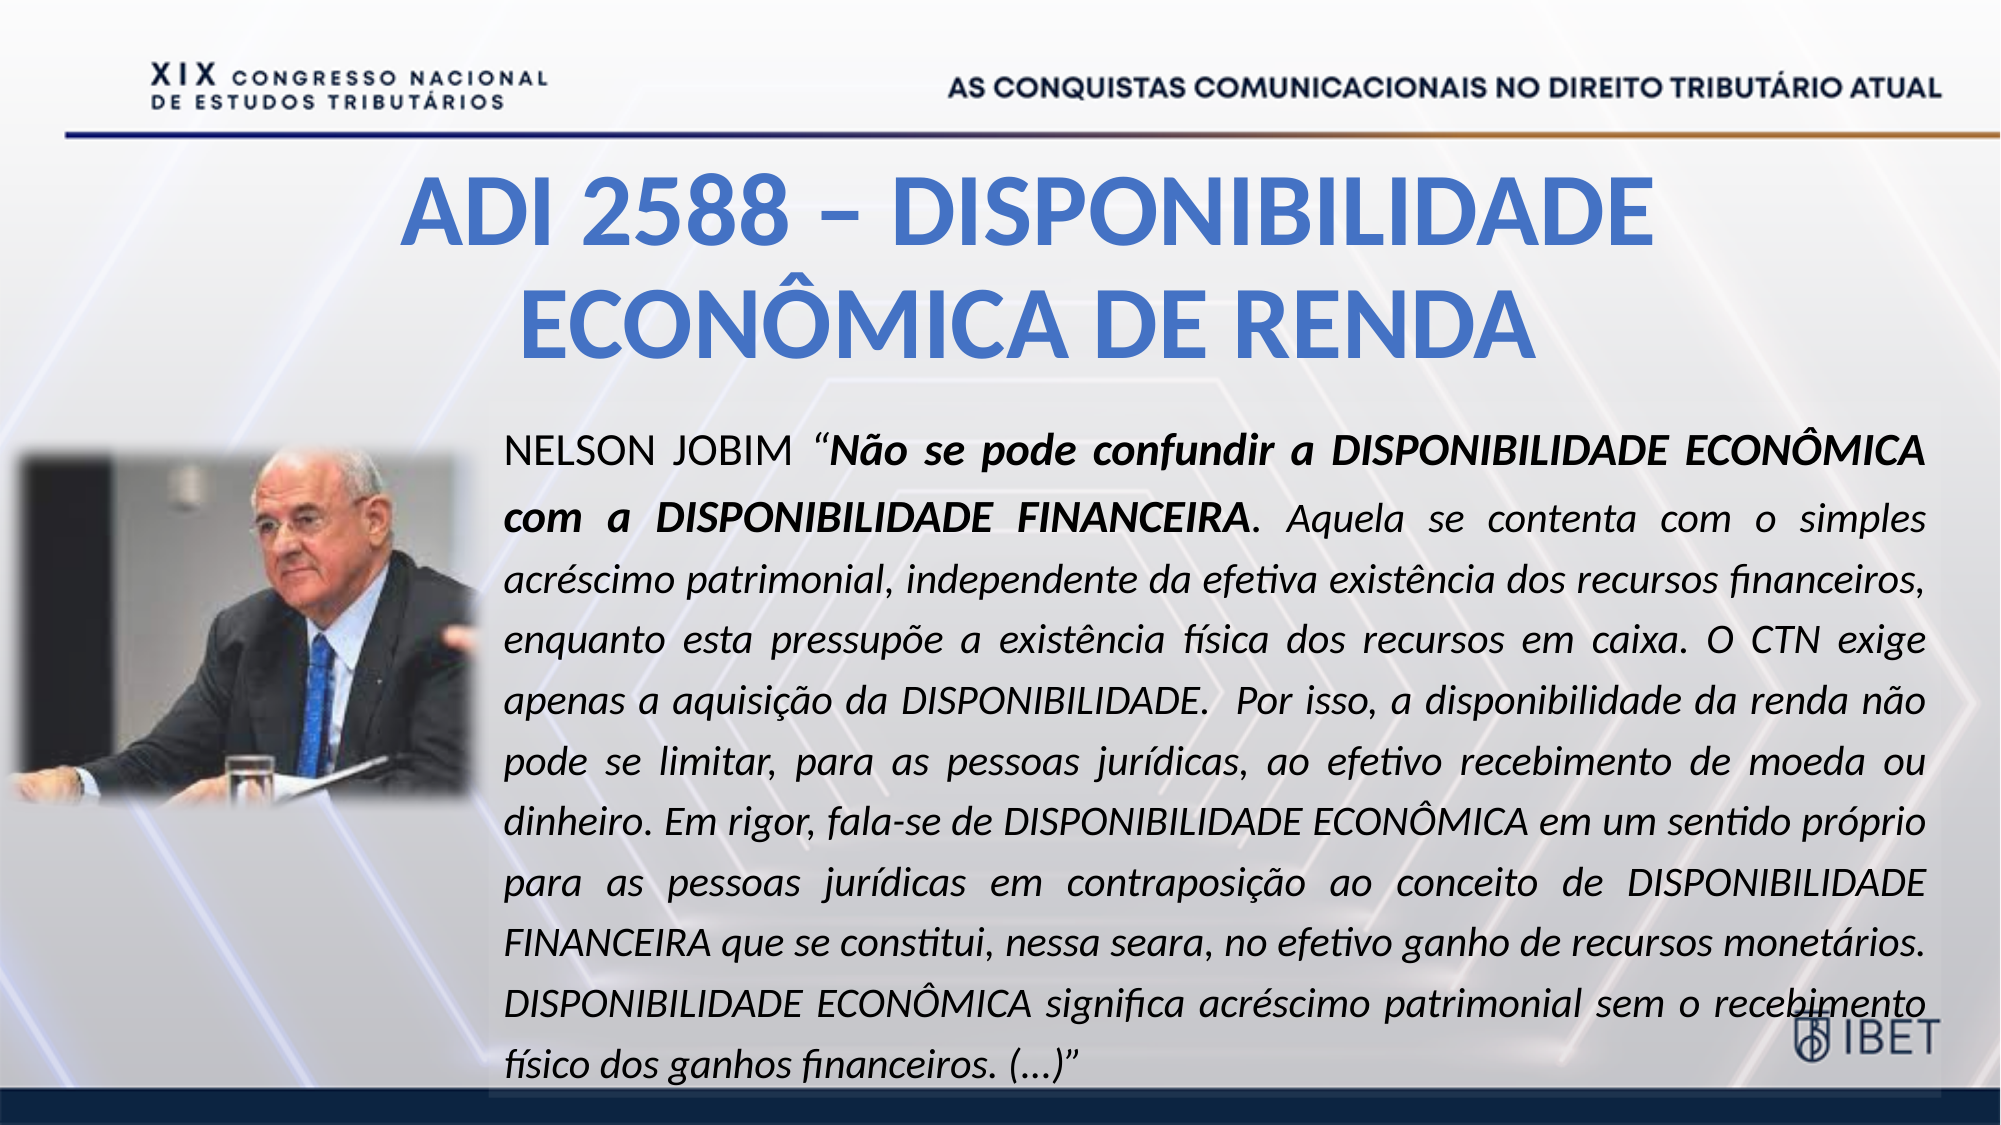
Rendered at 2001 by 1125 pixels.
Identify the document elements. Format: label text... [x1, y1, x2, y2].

picture [0, 0, 2001, 1125]
title ADI 2588 – DISPONIBILIDADE ECONÔMICA DE RENDA [164, 159, 1893, 378]
list NELSON JOBIM “Não se pode confundir a DISPONIBILIDADE ECONÔMICA com a DISPONIBILIDADE FINANCEIRA. Aquela se contenta com o simples acréscimo patrimonial, independente da efetiva existência dos recursos financeiros, enquanto esta pressupõe a existência física dos recursos em caixa. O CTN exige apenas a aquisição da DISPONIBILIDADE. Por isso, a disponibilidade da renda não pode se limitar, para as pessoas jurídicas, ao efetivo recebimento de moeda ou dinheiro. Em rigor, fala-se de DISPONIBILIDADE ECONÔMICA em um sentido próprio para as pessoas jurídicas em contraposição ao conceito de DISPONIBILIDADE FINANCEIRA que se constitui, nessa seara, no efetivo ganho de recursos monetários. DISPONIBILIDADE ECONÔMICA significa acréscimo patrimonial sem o recebimento físico dos ganhos financeiros. (...)” [488, 401, 1942, 1098]
